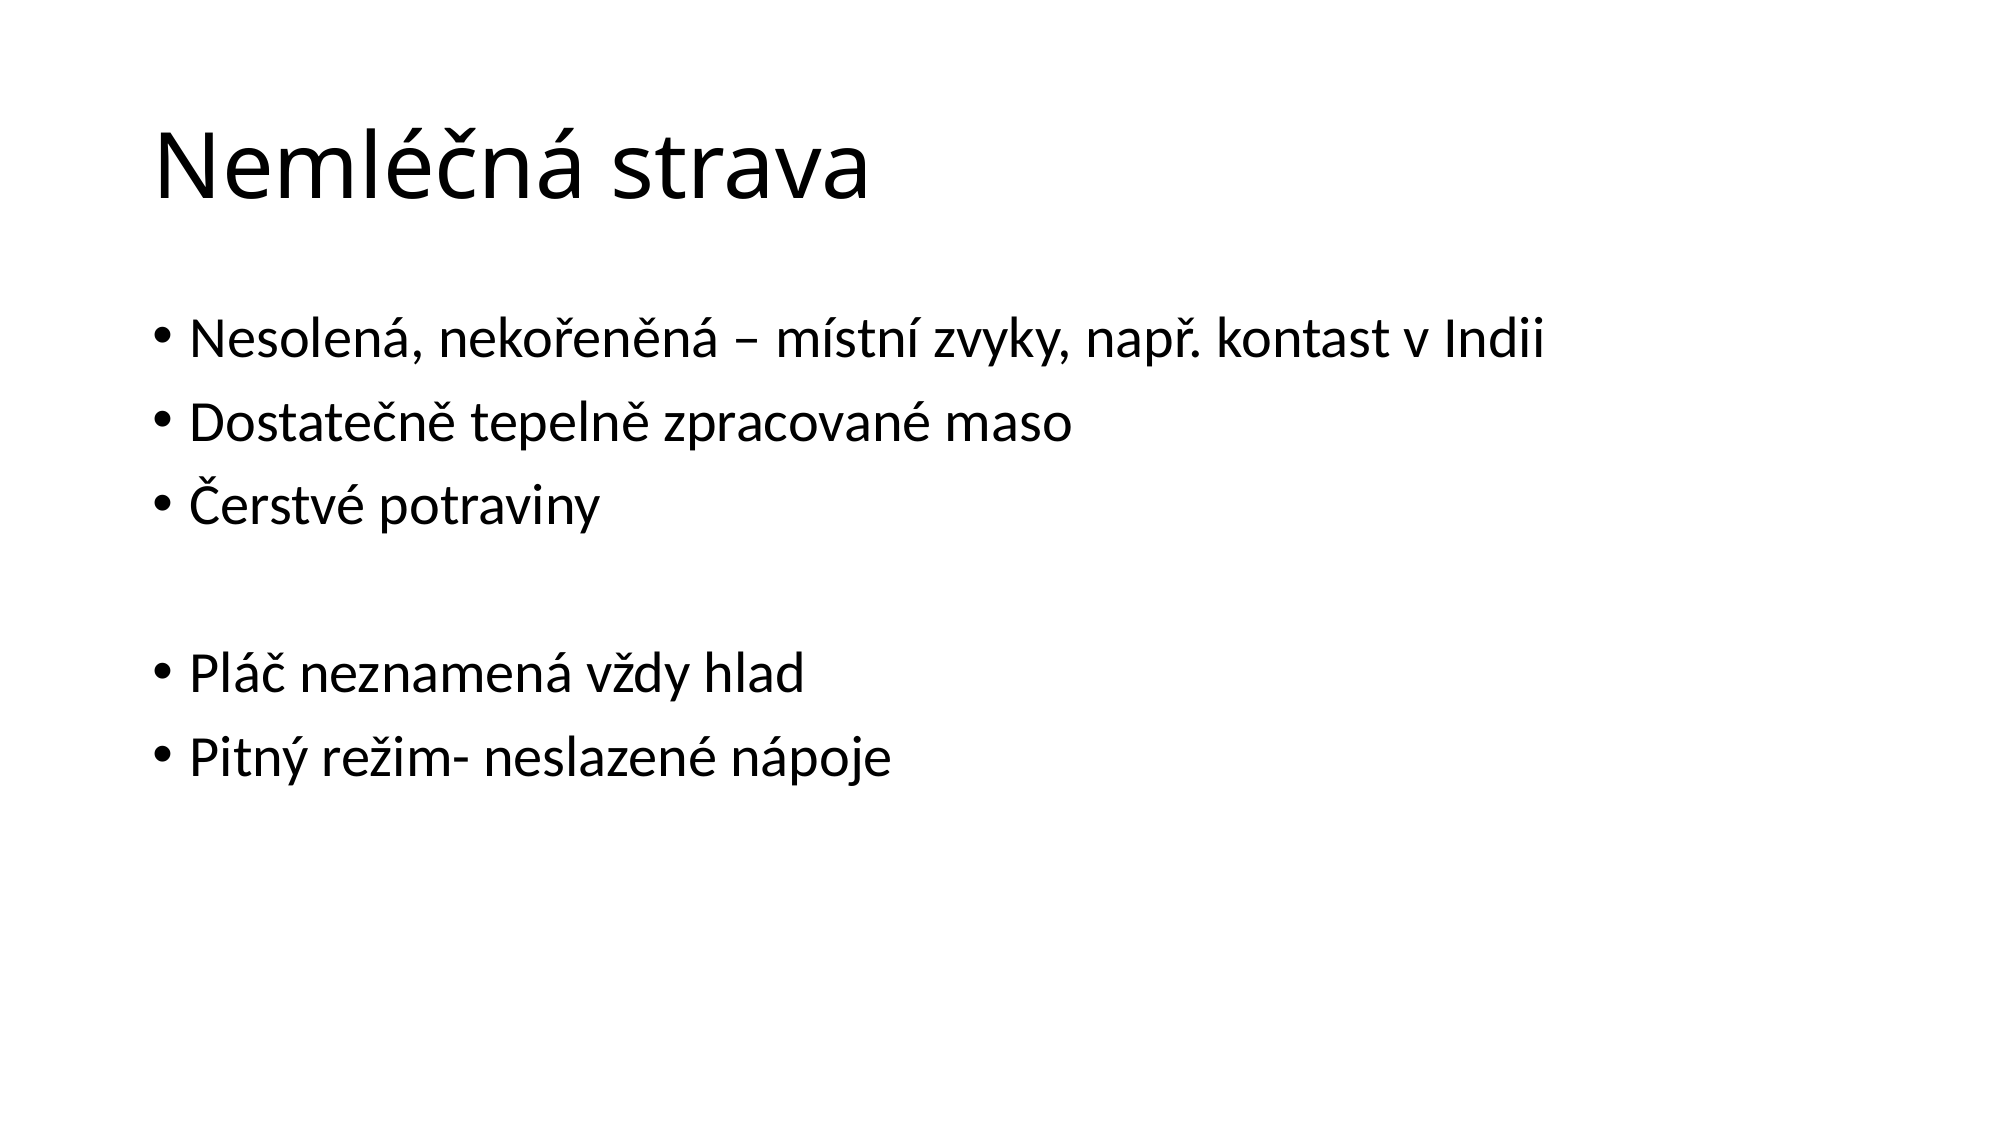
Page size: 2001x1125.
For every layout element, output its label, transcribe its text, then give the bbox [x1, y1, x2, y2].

title Nemléčná strava [137, 59, 1863, 278]
list Nesolená, nekořeněná – místní zvyky, např. kontast v Indii Dostatečně tepelně zpracované maso Čerstvé potraviny Pláč neznamená vždy hlad Pitný režim- neslazené nápoje [137, 299, 1863, 1014]
